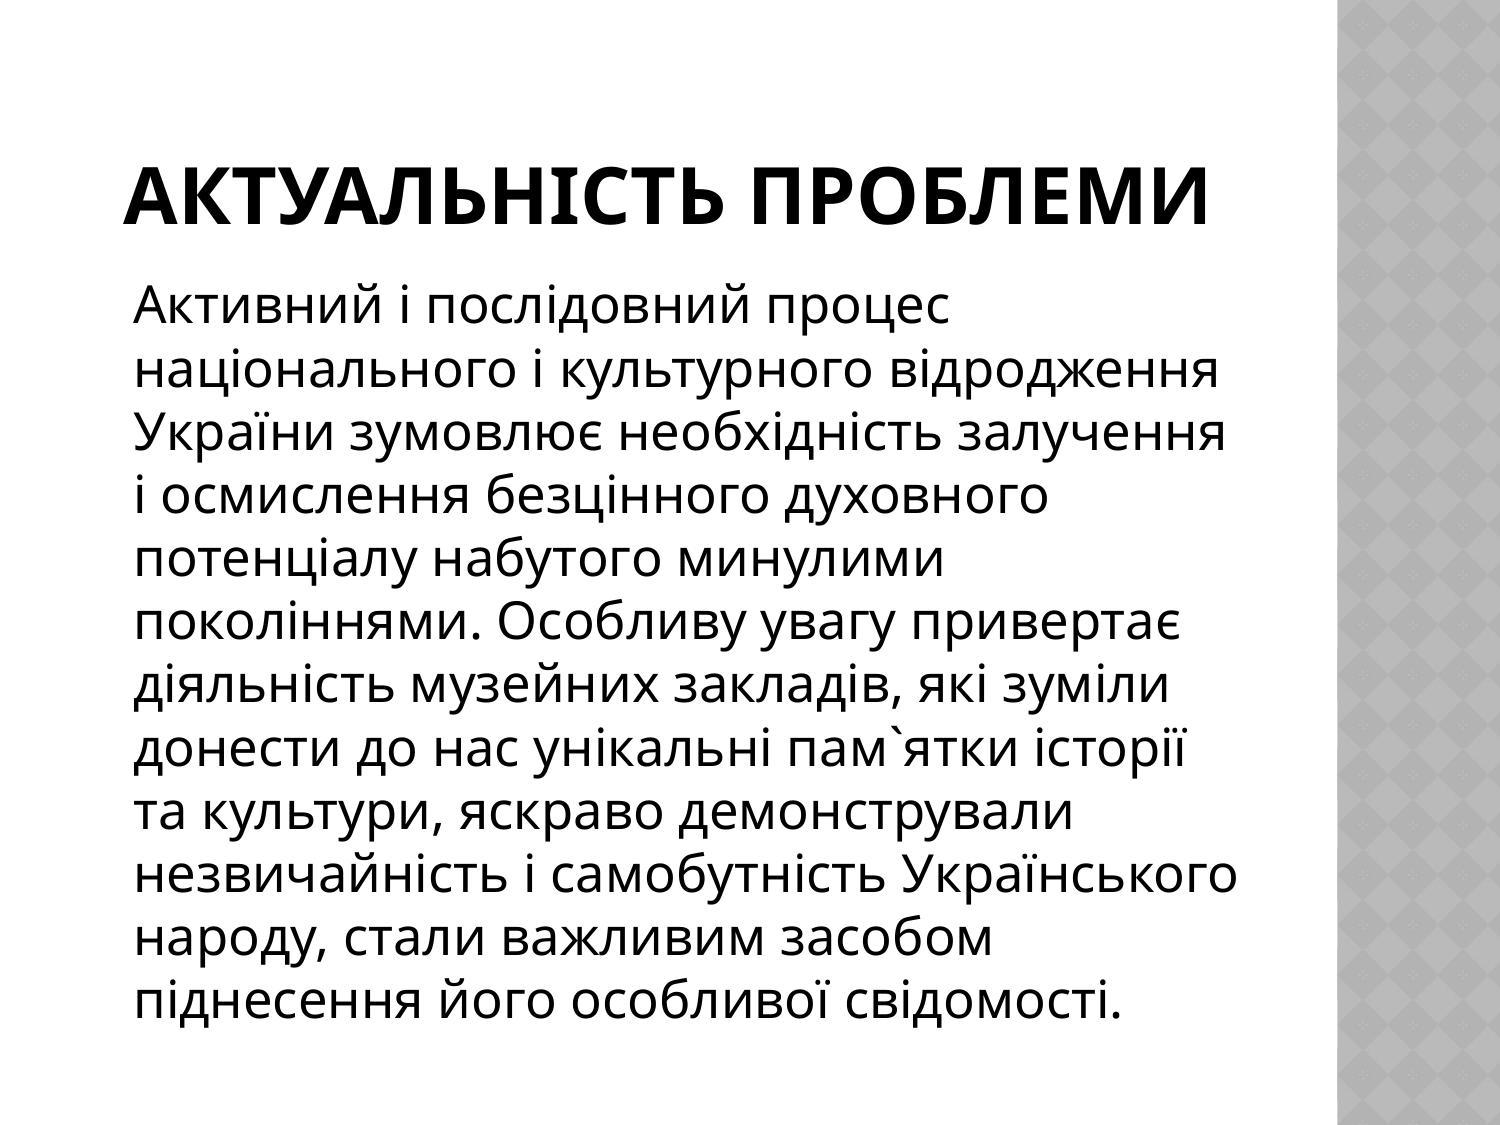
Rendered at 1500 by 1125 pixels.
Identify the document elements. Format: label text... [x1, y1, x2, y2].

list Активний і послідовний процес національного і культурного відродження України зумовлює необхідність залучення і осмислення безцінного духовного потенціалу набутого минулими поколіннями. Особливу увагу привертає діяльність музейних закладів, які зуміли донести до нас унікальні пам`ятки історії та культури, яскраво демонстрували незвичайність і самобутність Українського народу, стали важливим засобом піднесення його особливої свідомості. [75, 264, 1263, 1059]
title Актуальність проблеми [75, 52, 1263, 240]
